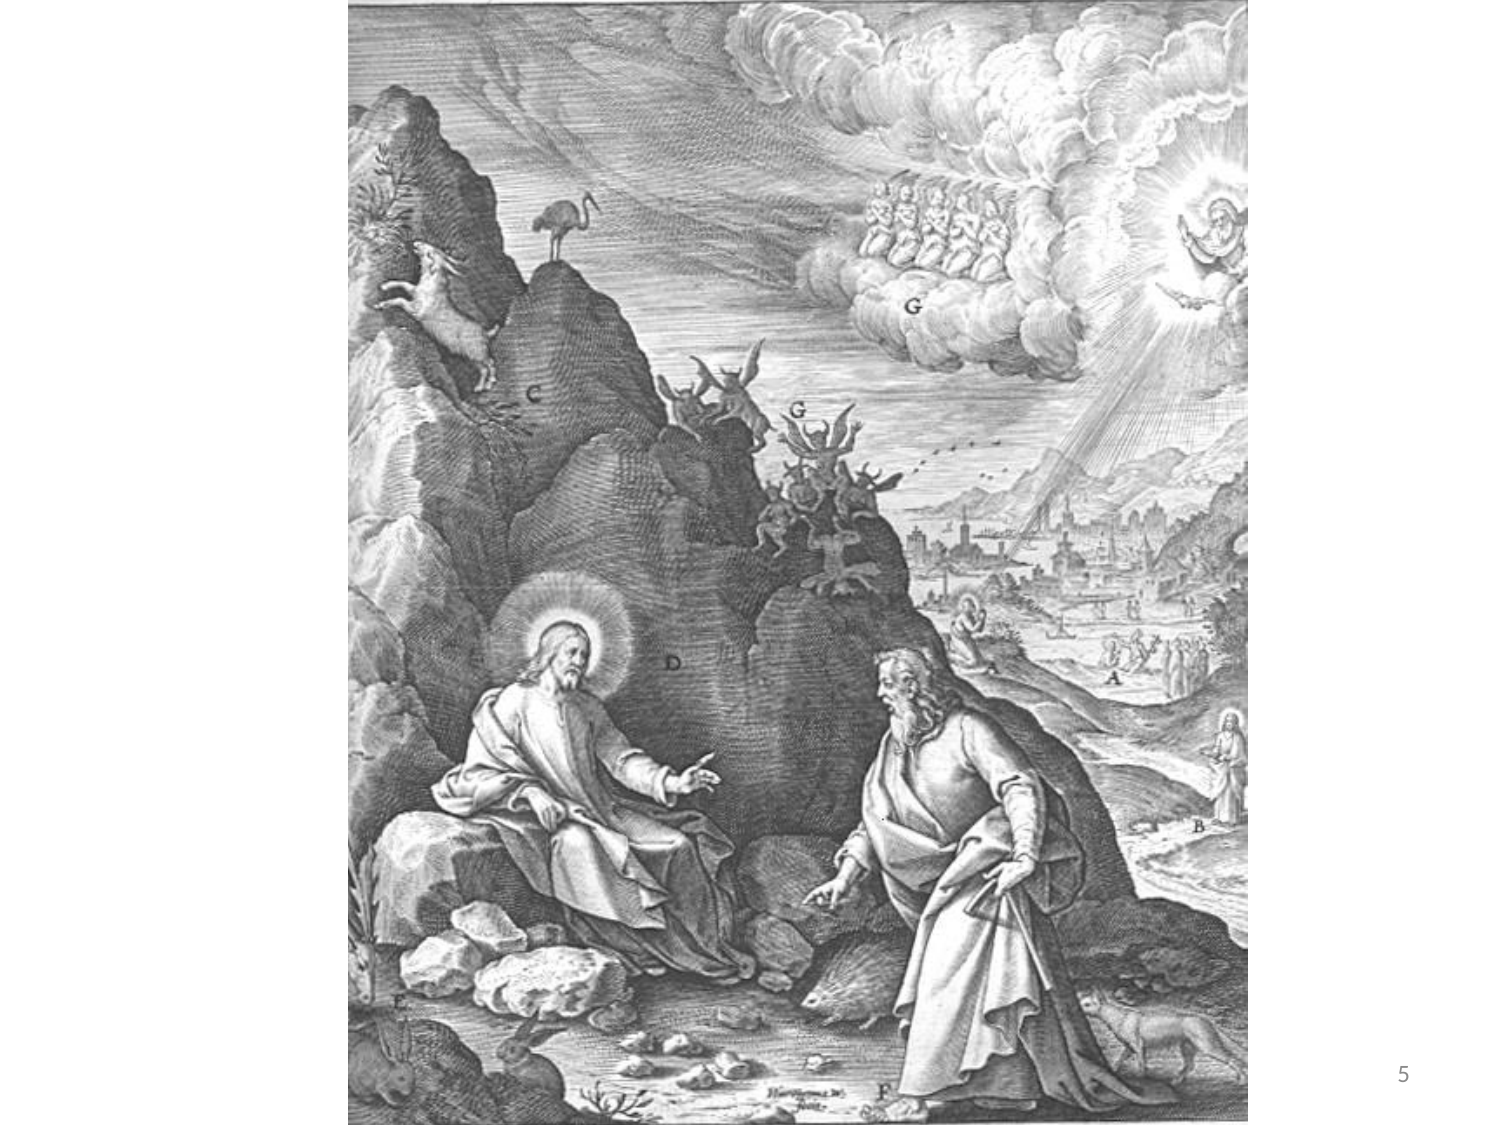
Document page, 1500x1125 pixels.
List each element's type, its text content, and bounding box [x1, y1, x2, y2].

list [348, 0, 1249, 1125]
slide_number 5 [1252, 1042, 1425, 1103]
